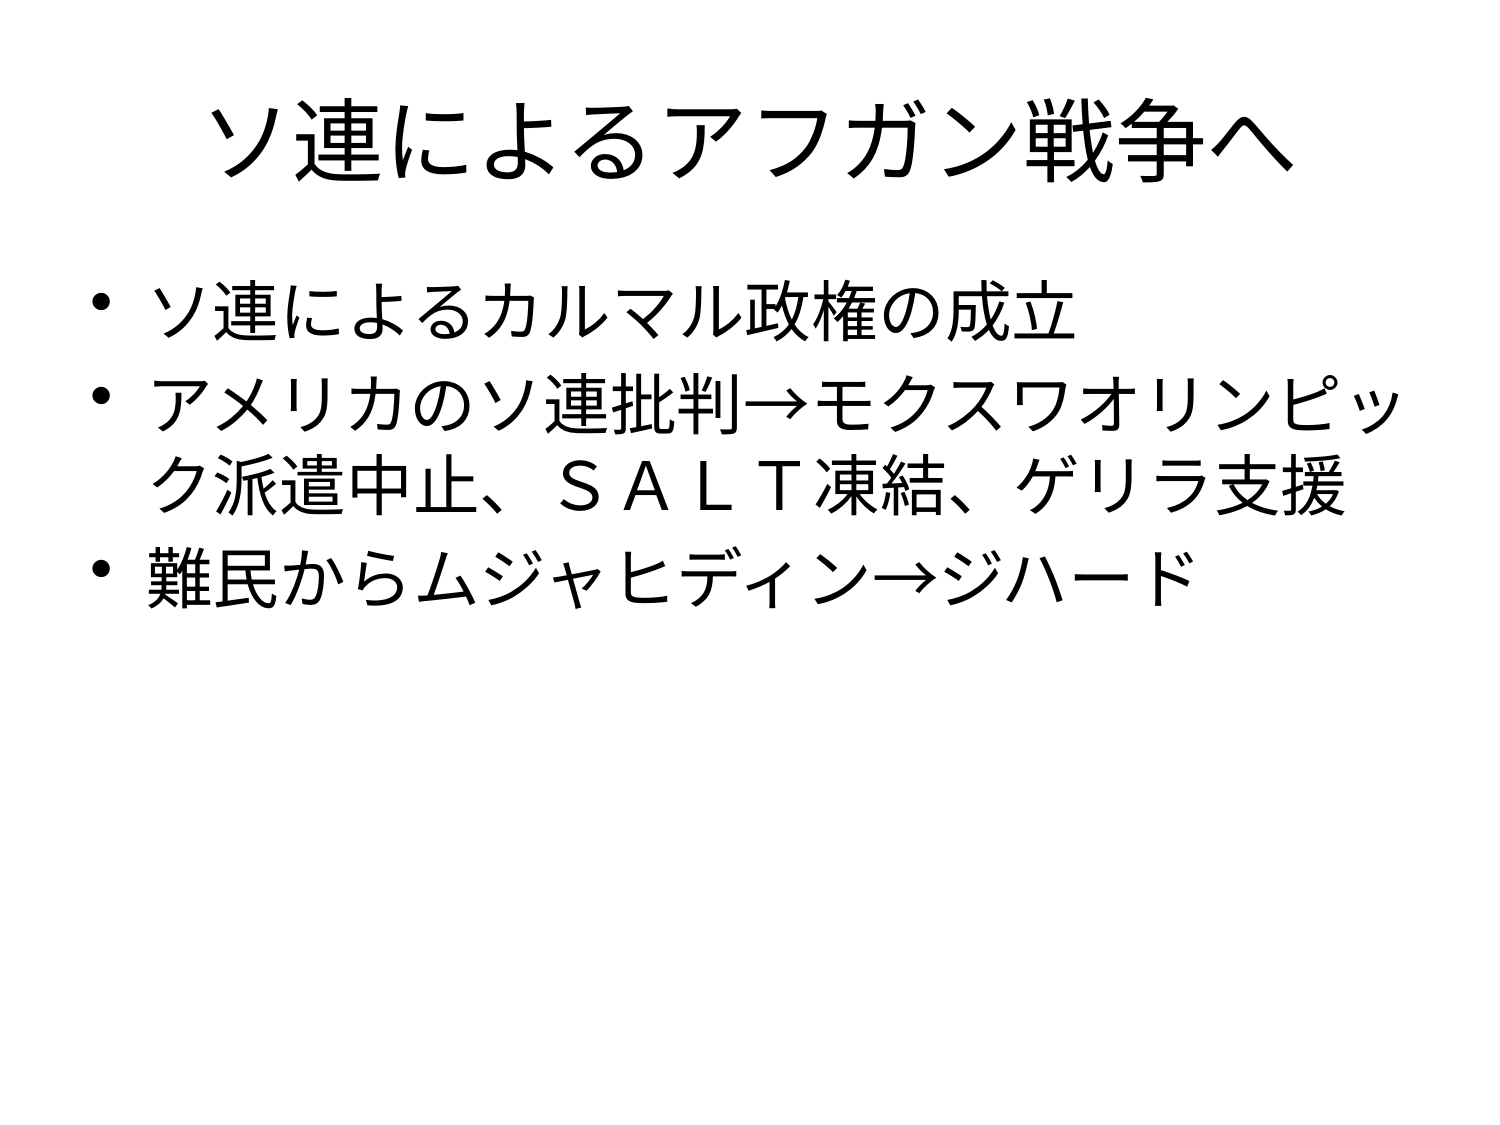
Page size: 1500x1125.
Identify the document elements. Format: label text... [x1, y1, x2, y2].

list ソ連によるカルマル政権の成立 アメリカのソ連批判→モクスワオリンピック派遣中止、ＳＡＬＴ凍結、ゲリラ支援 難民からムジャヒディン→ジハード [74, 262, 1426, 1006]
title ソ連によるアフガン戦争へ [74, 44, 1426, 233]
